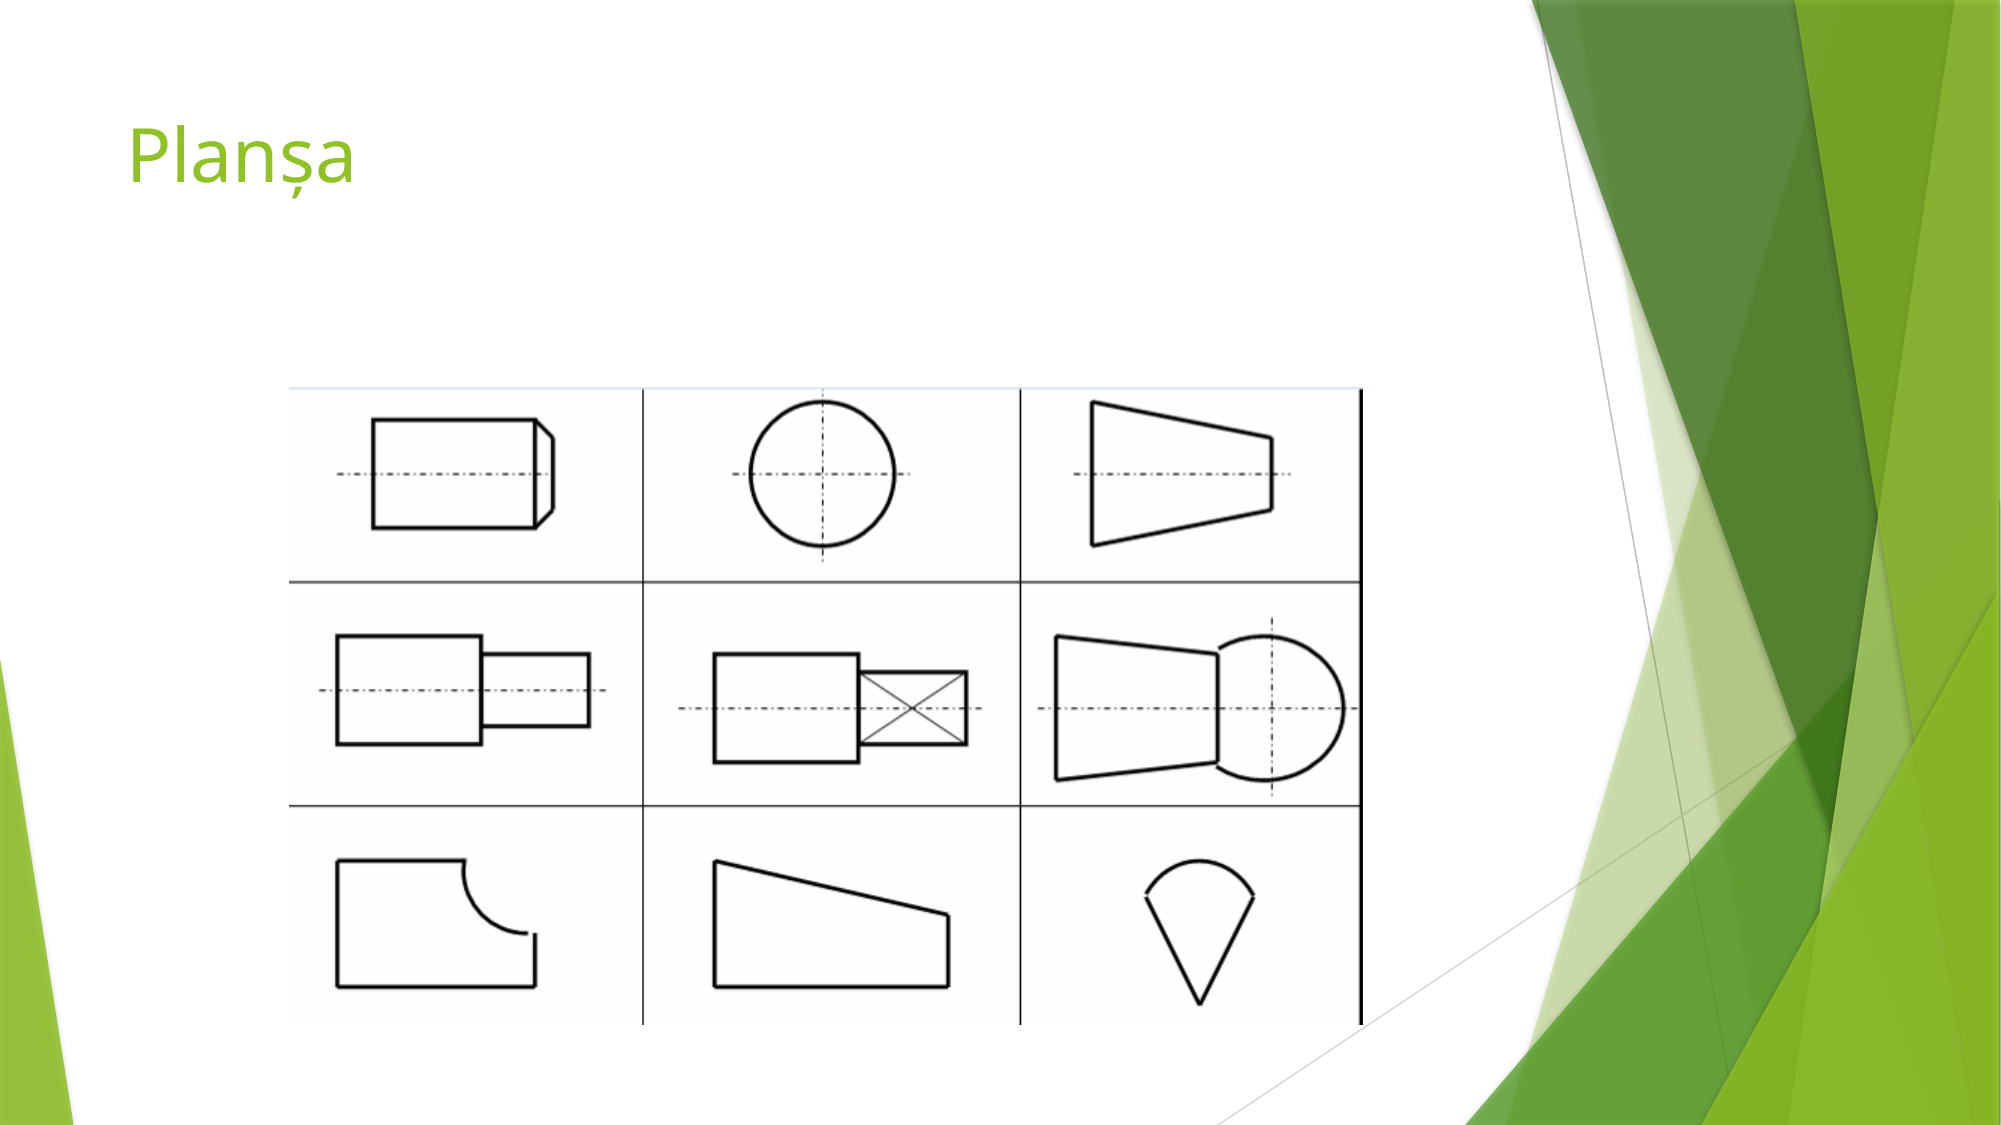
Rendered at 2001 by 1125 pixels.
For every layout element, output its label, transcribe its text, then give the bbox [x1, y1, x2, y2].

title Planşa [111, 99, 1522, 317]
picture [289, 387, 1364, 1026]
